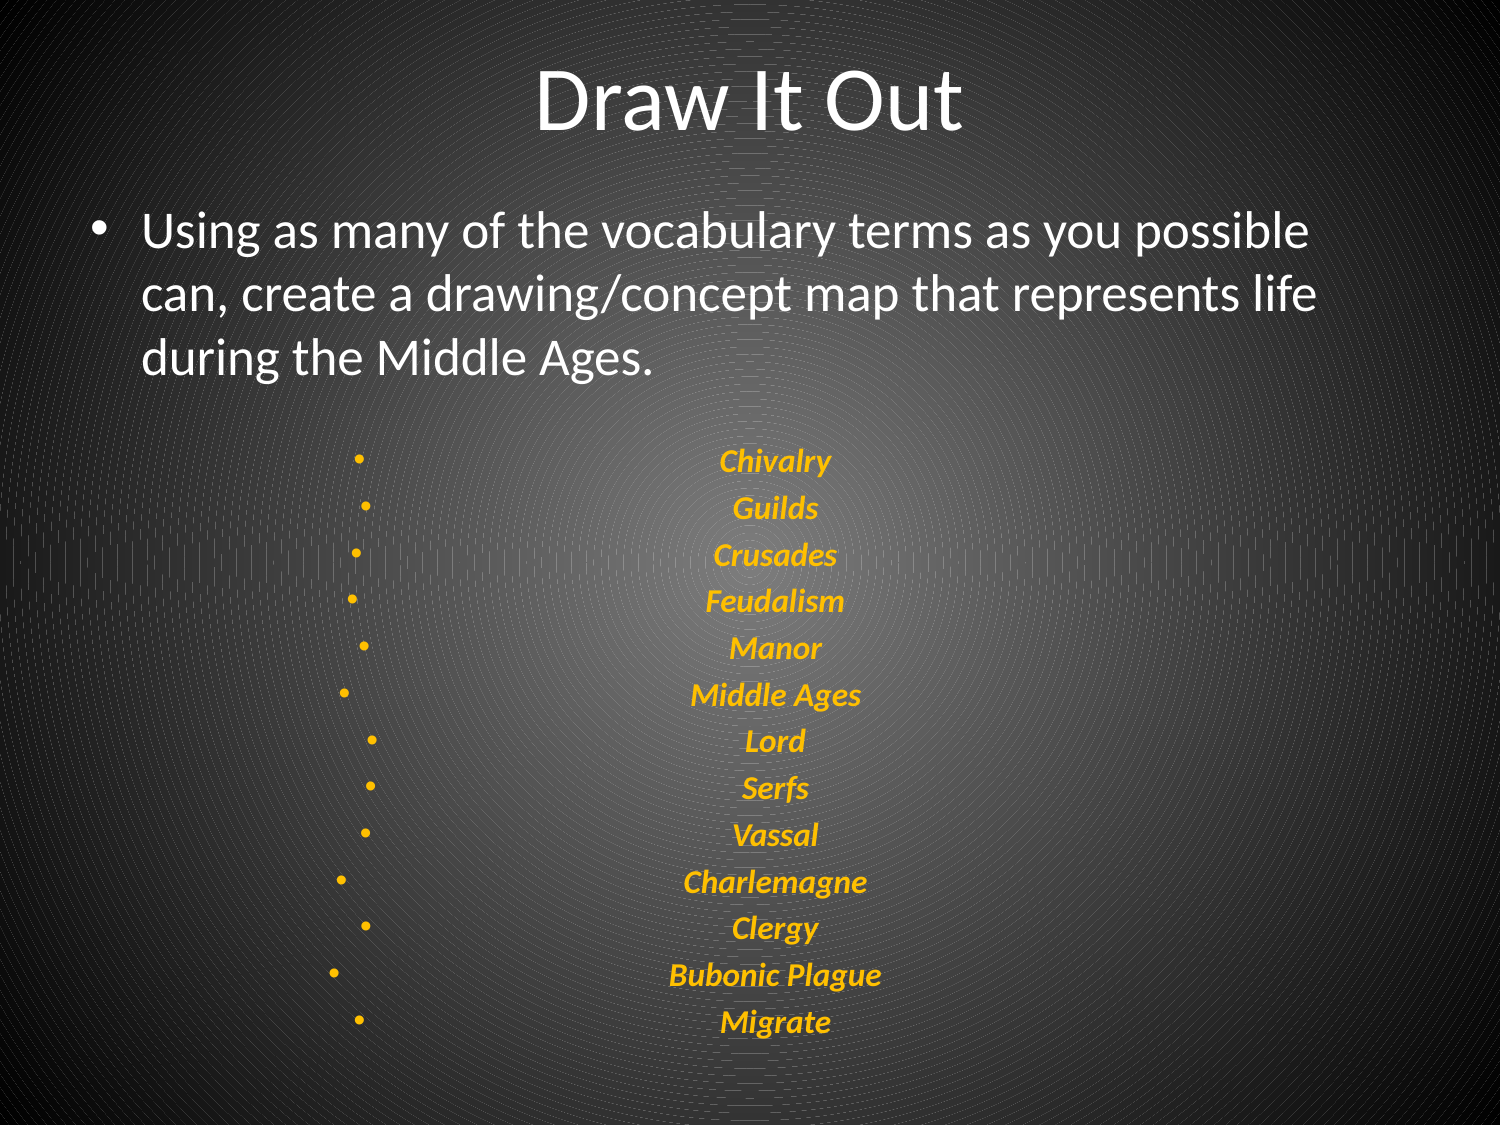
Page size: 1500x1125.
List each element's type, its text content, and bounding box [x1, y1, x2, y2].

title Draw It Out [75, 0, 1425, 187]
list Using as many of the vocabulary terms as you possible can, create a drawing/concept map that represents life during the Middle Ages. Chivalry Guilds Crusades Feudalism Manor Middle Ages Lord Serfs Vassal Charlemagne Clergy Bubonic Plague Migrate [75, 187, 1425, 1063]
